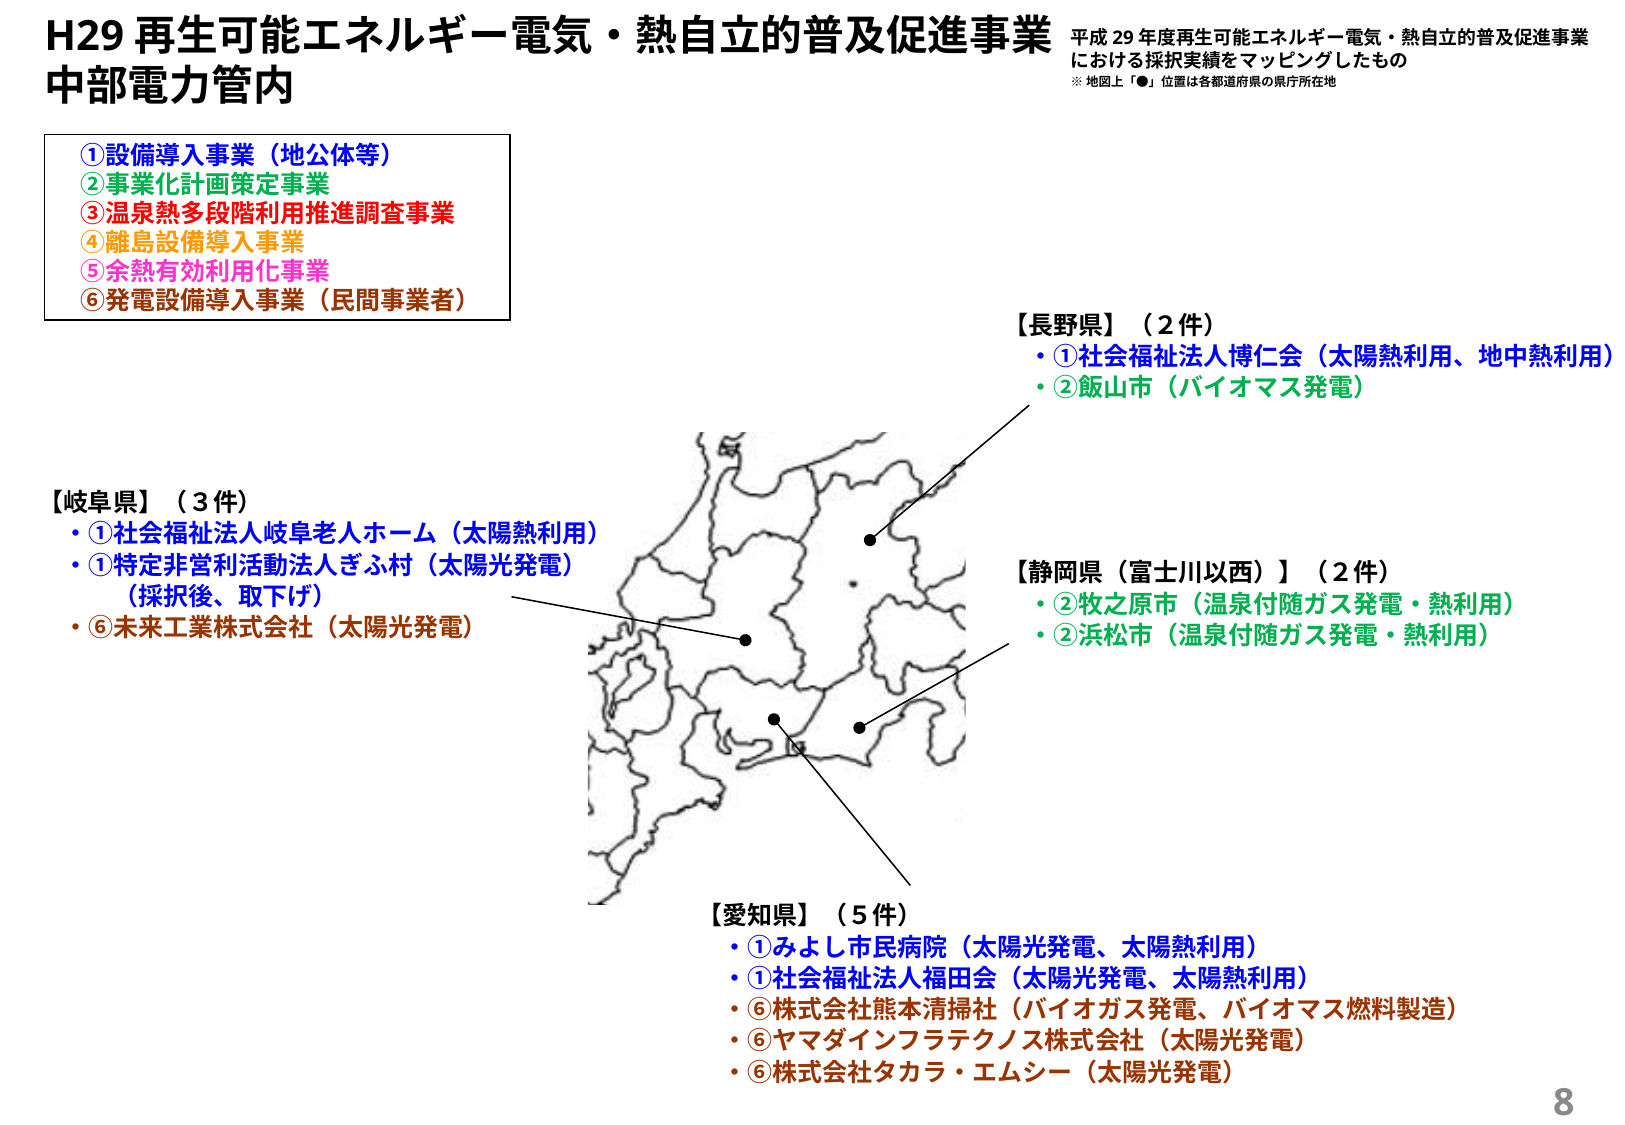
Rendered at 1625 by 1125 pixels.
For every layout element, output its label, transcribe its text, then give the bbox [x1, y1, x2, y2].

text_box 平成29年度再生可能エネルギー電気・熱自立的普及促進事業における採択実績をマッピングしたもの ※地図上「●」位置は各都道府県の県庁所在地 [1055, 18, 1619, 97]
text_box 8 [1512, 1069, 1616, 1125]
text_box 【長野県】（２件） ・①社会福祉法人博仁会（太陽熱利用、地中熱利用） ・②飯山市（バイオマス発電） [989, 300, 1625, 410]
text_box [511, 596, 746, 641]
text_box 【静岡県（富士川以西）】（２件） ・②牧之原市（温泉付随ガス発電・熱利用） ・②浜松市（温泉付随ガス発電・熱利用） [989, 548, 1625, 657]
picture [587, 432, 966, 905]
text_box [869, 405, 1030, 541]
text_box 【岐阜県】（３件） ・①社会福祉法人岐阜老人ホーム（太陽熱利用） ・①特定非営利活動法人ぎふ村（太陽光発電） （採択後、取下げ） ・⑥未来工業株式会社（太陽光発電） [23, 477, 587, 649]
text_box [773, 719, 911, 886]
text_box ①設備導入事業（地公体等） ②事業化計画策定事業 ③温泉熱多段階利用推進調査事業 ④離島設備導入事業 ⑤余熱有効利用化事業 ⑥発電設備導入事業（民間事業者） [44, 134, 511, 321]
text_box 【愛知県】（５件） ・①みよし市民病院（太陽光発電、太陽熱利用） ・①社会福祉法人福田会（太陽光発電、太陽熱利用） ・⑥株式会社熊本清掃社（バイオガス発電、バイオマス燃料製造） ・⑥ヤマダインフラテクノス株式会社（太陽光発電） ・⑥株式会社タカラ・エムシー（太陽光発電） [682, 891, 1509, 1094]
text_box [859, 643, 1009, 728]
text_box H29再生可能エネルギー電気・熱自立的普及促進事業 中部電力管内 [29, 0, 1119, 121]
